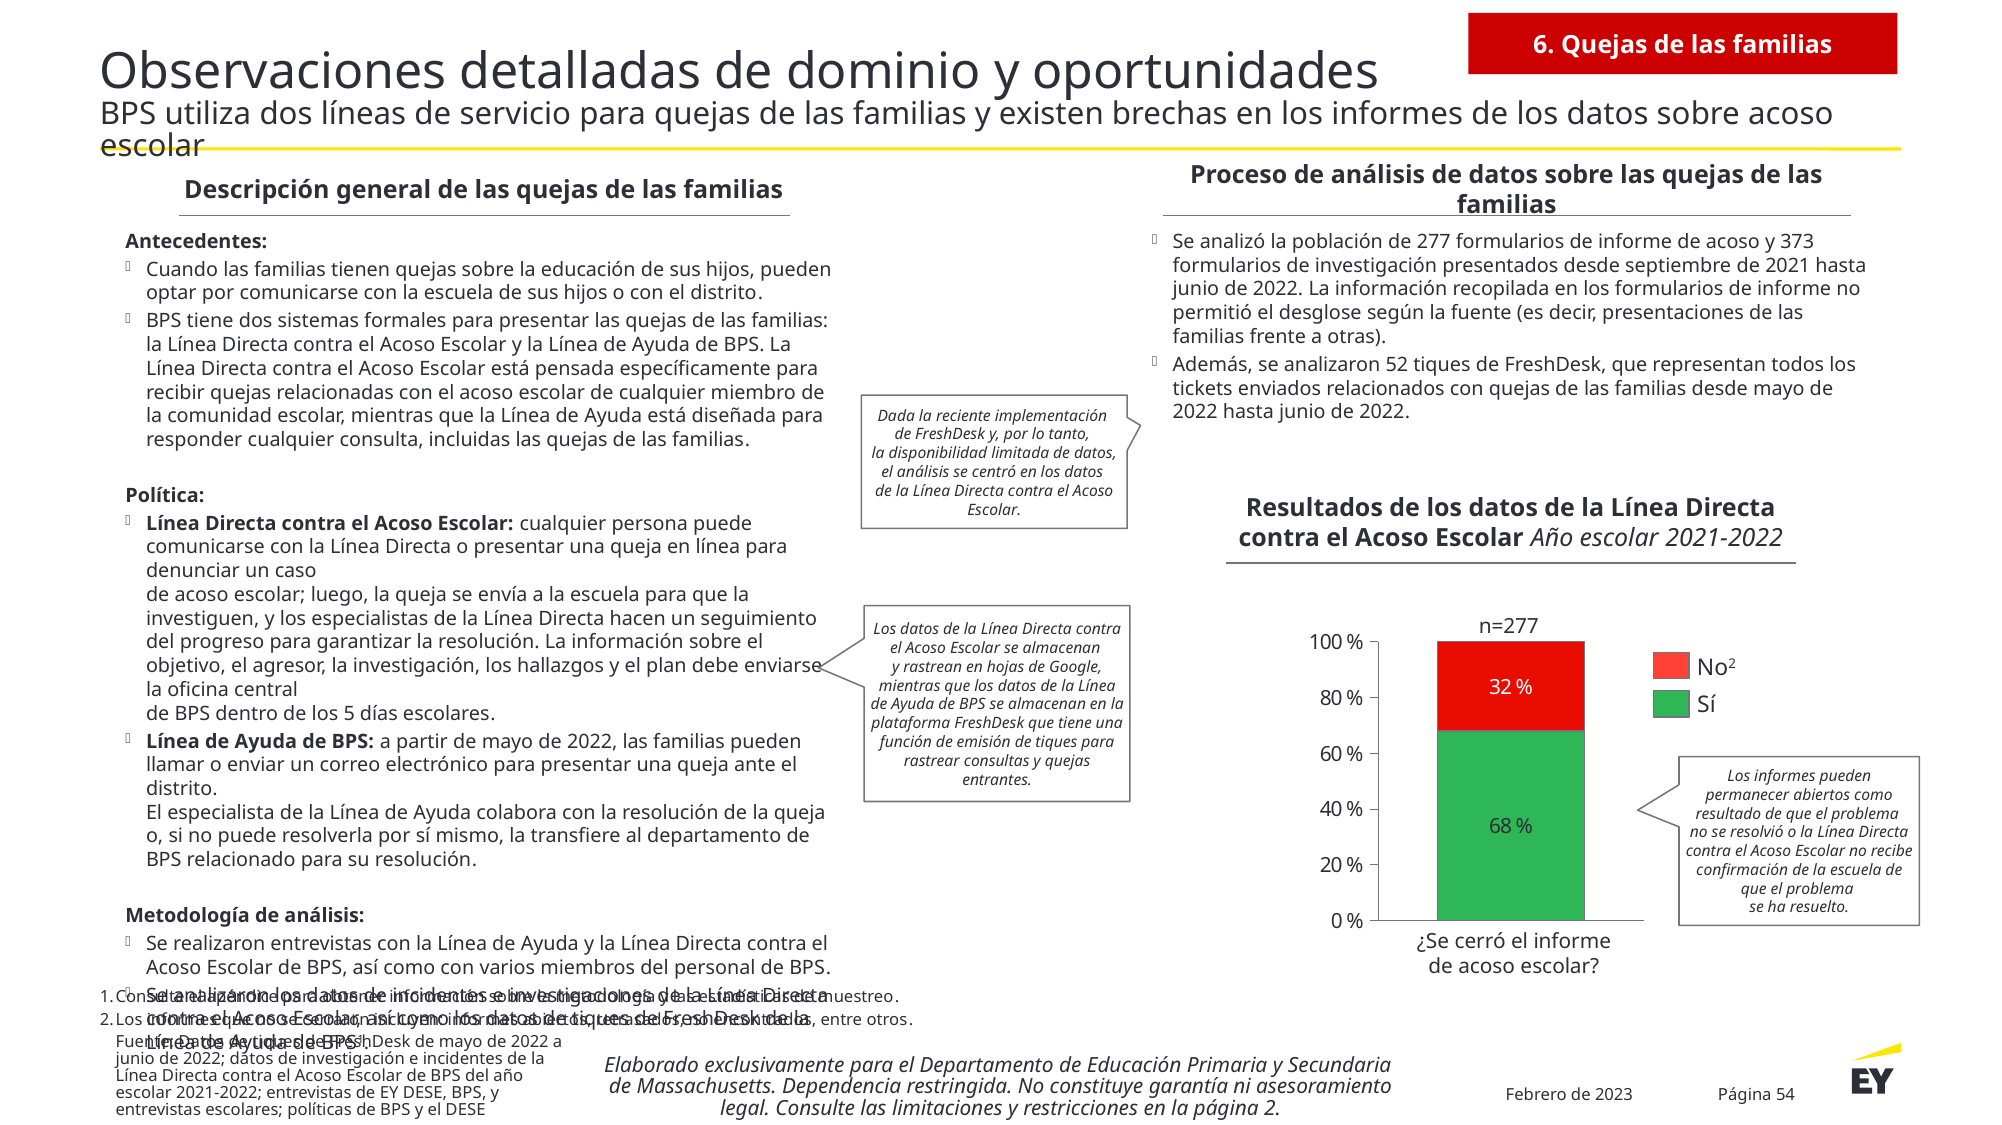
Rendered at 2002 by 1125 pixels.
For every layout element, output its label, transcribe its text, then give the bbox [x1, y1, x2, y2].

text_box Antecedentes: Cuando las familias tienen quejas sobre la educación de sus hijos, pueden optar por comunicarse con la escuela de sus hijos o con el distrito. BPS tiene dos sistemas formales para presentar las quejas de las familias: la Línea Directa contra el Acoso Escolar y la Línea de Ayuda de BPS. La Línea Directa contra el Acoso Escolar está pensada específicamente para recibir quejas relacionadas con el acoso escolar de cualquier miembro de la comunidad escolar, mientras que la Línea de Ayuda está diseñada para responder cualquier consulta, incluidas las quejas de las familias. Política: Línea Directa contra el Acoso Escolar: cualquier persona puede comunicarse con la Línea Directa o presentar una queja en línea para denunciar un caso de acoso escolar; luego, la queja se envía a la escuela para que la investiguen, y los especialistas de la Línea Directa hacen un seguimiento del progreso para garantizar la resolución. La información sobre el objetivo, el agresor, la investigación, los hallazgos y el plan debe enviarse a la oficina central de BPS dentro de los 5 días escolares. Línea de Ayuda de BPS: a partir de mayo de 2022, las familias pueden llamar o enviar un correo electrónico para presentar una queja ante el distrito. El especialista de la Línea de Ayuda colabora con la resolución de la queja o, si no puede resolverla por sí mismo, la transfiere al departamento de BPS relacionado para su resolución. Metodología de análisis: Se realizaron entrevistas con la Línea de Ayuda y la Línea Directa contra el Acoso Escolar de BPS, así como con varios miembros del personal de BPS. Se analizaron los datos de incidentes e investigaciones de la Línea Directa contra el Acoso Escolar, así como los datos de tiques de FreshDesk de la Línea de Ayuda de BPS1. [125, 228, 844, 762]
text_box Proceso de análisis de datos sobre las quejas de las familias [1161, 157, 1853, 228]
text_box Dada la reciente implementación de FreshDesk y, por lo tanto, la disponibilidad limitada de datos, el análisis se centró en los datos de la Línea Directa contra el Acoso Escolar. [859, 392, 1143, 531]
text_box Consulte el apéndice para obtener información sobre la metodología y las estadísticas de muestreo. Los informes que no se cerraron incluyen: informes abiertos, retrasados, no encontrados, entre otros. [99, 962, 1738, 1029]
text_box Resultados de los datos de la Línea Directa contra el Acoso Escolar Año escolar 2021-2022 [1224, 489, 1798, 565]
text_box Descripción general de las quejas de las familias [177, 172, 792, 218]
text_box Los datos de la Línea Directa contra el Acoso Escolar se almacenan y rastrean en hojas de Google, mientras que los datos de la Línea de Ayuda de BPS se almacenan en la plataforma FreshDesk que tiene una función de emisión de tiques para rastrear consultas y quejas entrantes. [816, 603, 1133, 804]
text_box 6. Quejas de las familias [1466, 11, 1899, 76]
title Observaciones detalladas de dominio y oportunidades BPS utiliza dos líneas de servicio para quejas de las familias y existen brechas en los informes de los datos sobre acoso escolar [100, 48, 1901, 146]
text_box Los informes pueden permanecer abiertos como resultado de que el problema no se resolvió o la Línea Directa contra el Acoso Escolar no recibe confirmación de la escuela de que el problema se ha resuelto. [1760, 754, 1922, 928]
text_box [1289, 610, 1756, 978]
text_box Elaborado exclusivamente para el Departamento de Educación Primaria y Secundaria de Massachusetts. Dependencia restringida. No constituye garantía ni asesoramiento legal. Consulte las limitaciones y restricciones en la página 2. [586, 1049, 1415, 1120]
text_box Fuente: Datos de tiques de FreshDesk de mayo de 2022 a junio de 2022; datos de investigación e incidentes de la Línea Directa contra el Acoso Escolar de BPS del año escolar 2021-2022; entrevistas de EY DESE, BPS, y entrevistas escolares; políticas de BPS y el DESE [115, 1034, 581, 1120]
list Se analizó la población de 277 formularios de informe de acoso y 373 formularios de investigación presentados desde septiembre de 2021 hasta junio de 2022. La información recopilada en los formularios de informe no permitió el desglose según la fuente (es decir, presentaciones de las familias frente a otras). Además, se analizaron 52 tiques de FreshDesk, que representan todos los tickets enviados relacionados con quejas de las familias desde mayo de 2022 hasta junio de 2022. [1152, 228, 1870, 459]
slide_number Página 54 [1703, 1076, 1812, 1106]
slide_number Febrero de 2023 [1490, 1076, 1687, 1106]
